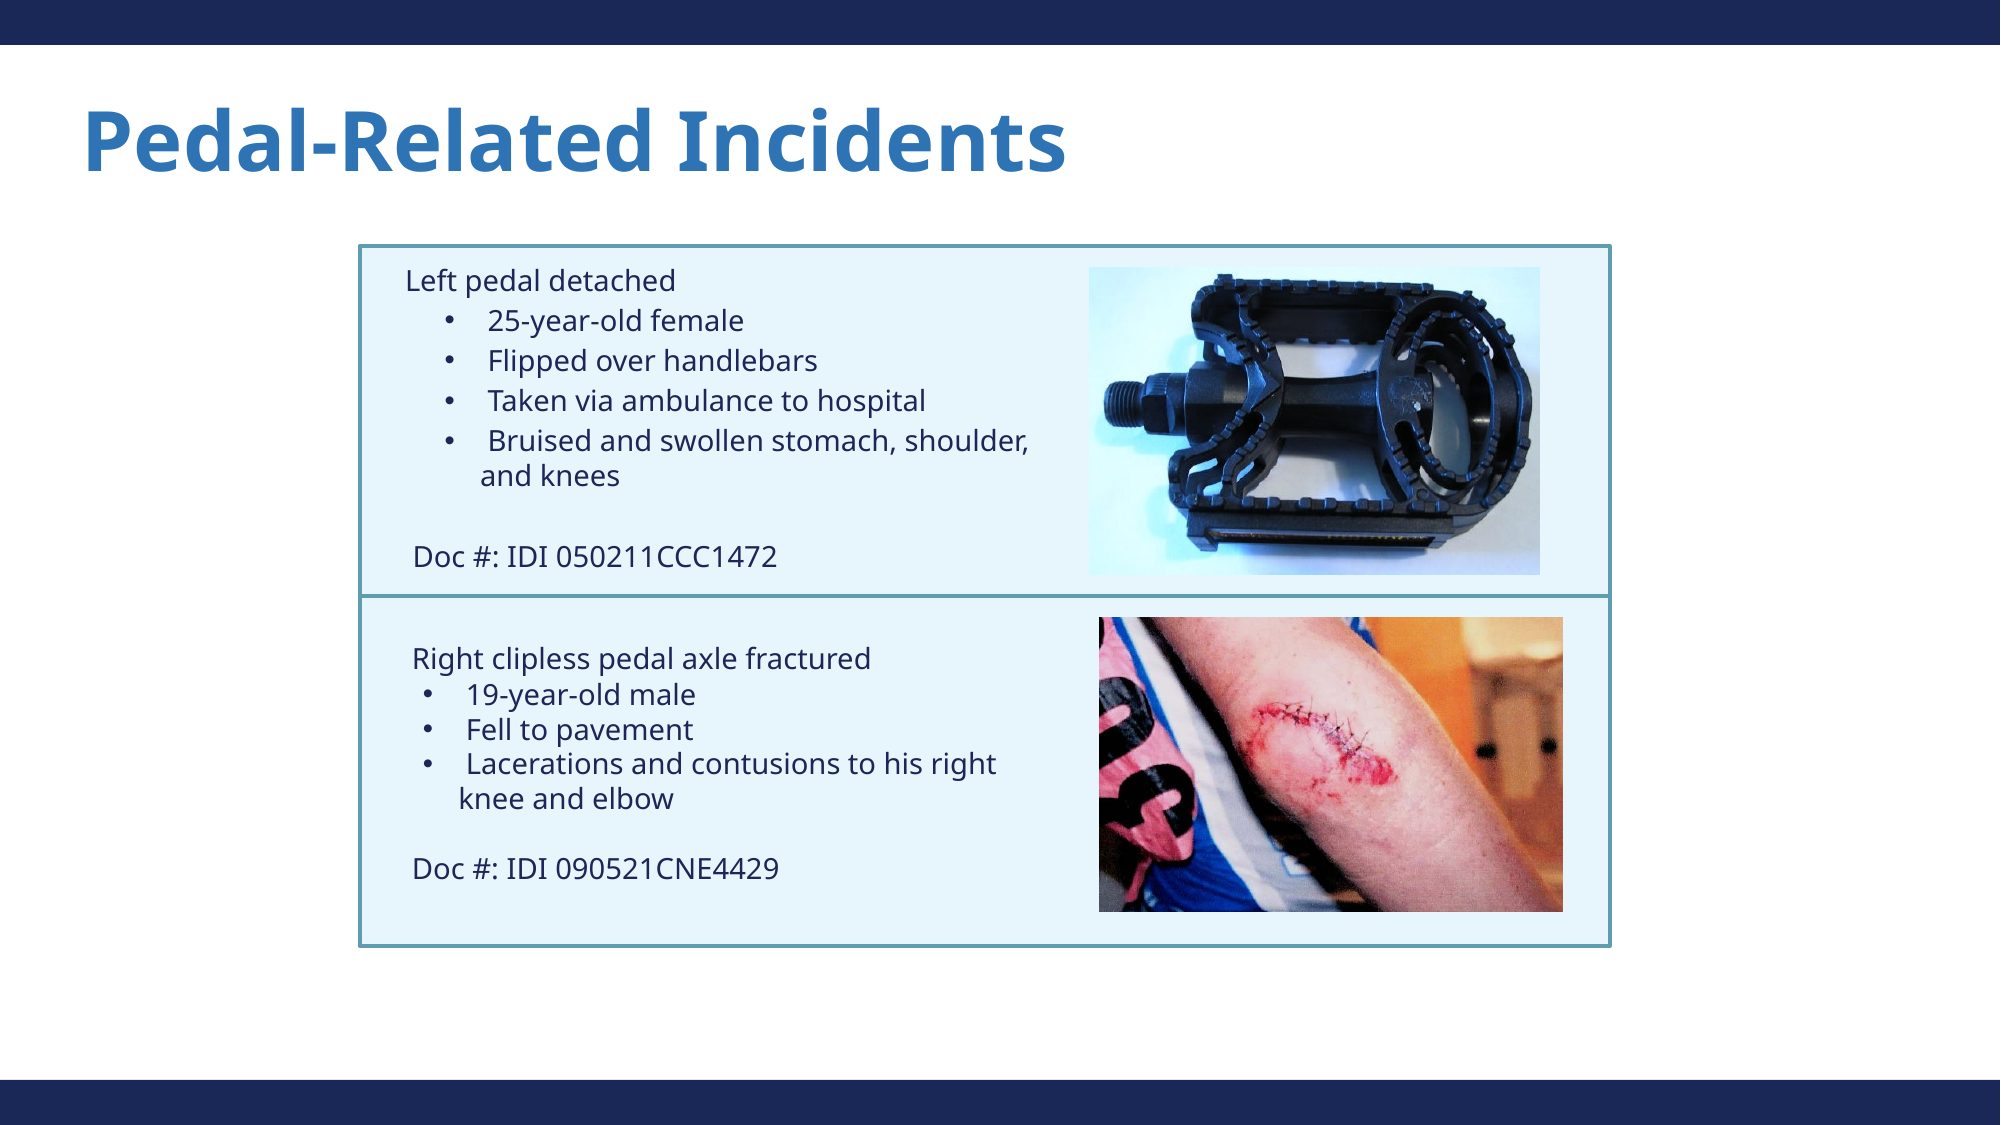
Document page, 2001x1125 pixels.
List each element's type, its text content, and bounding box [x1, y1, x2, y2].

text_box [359, 245, 1610, 947]
title Pedal-Related Incidents [66, 59, 1948, 216]
